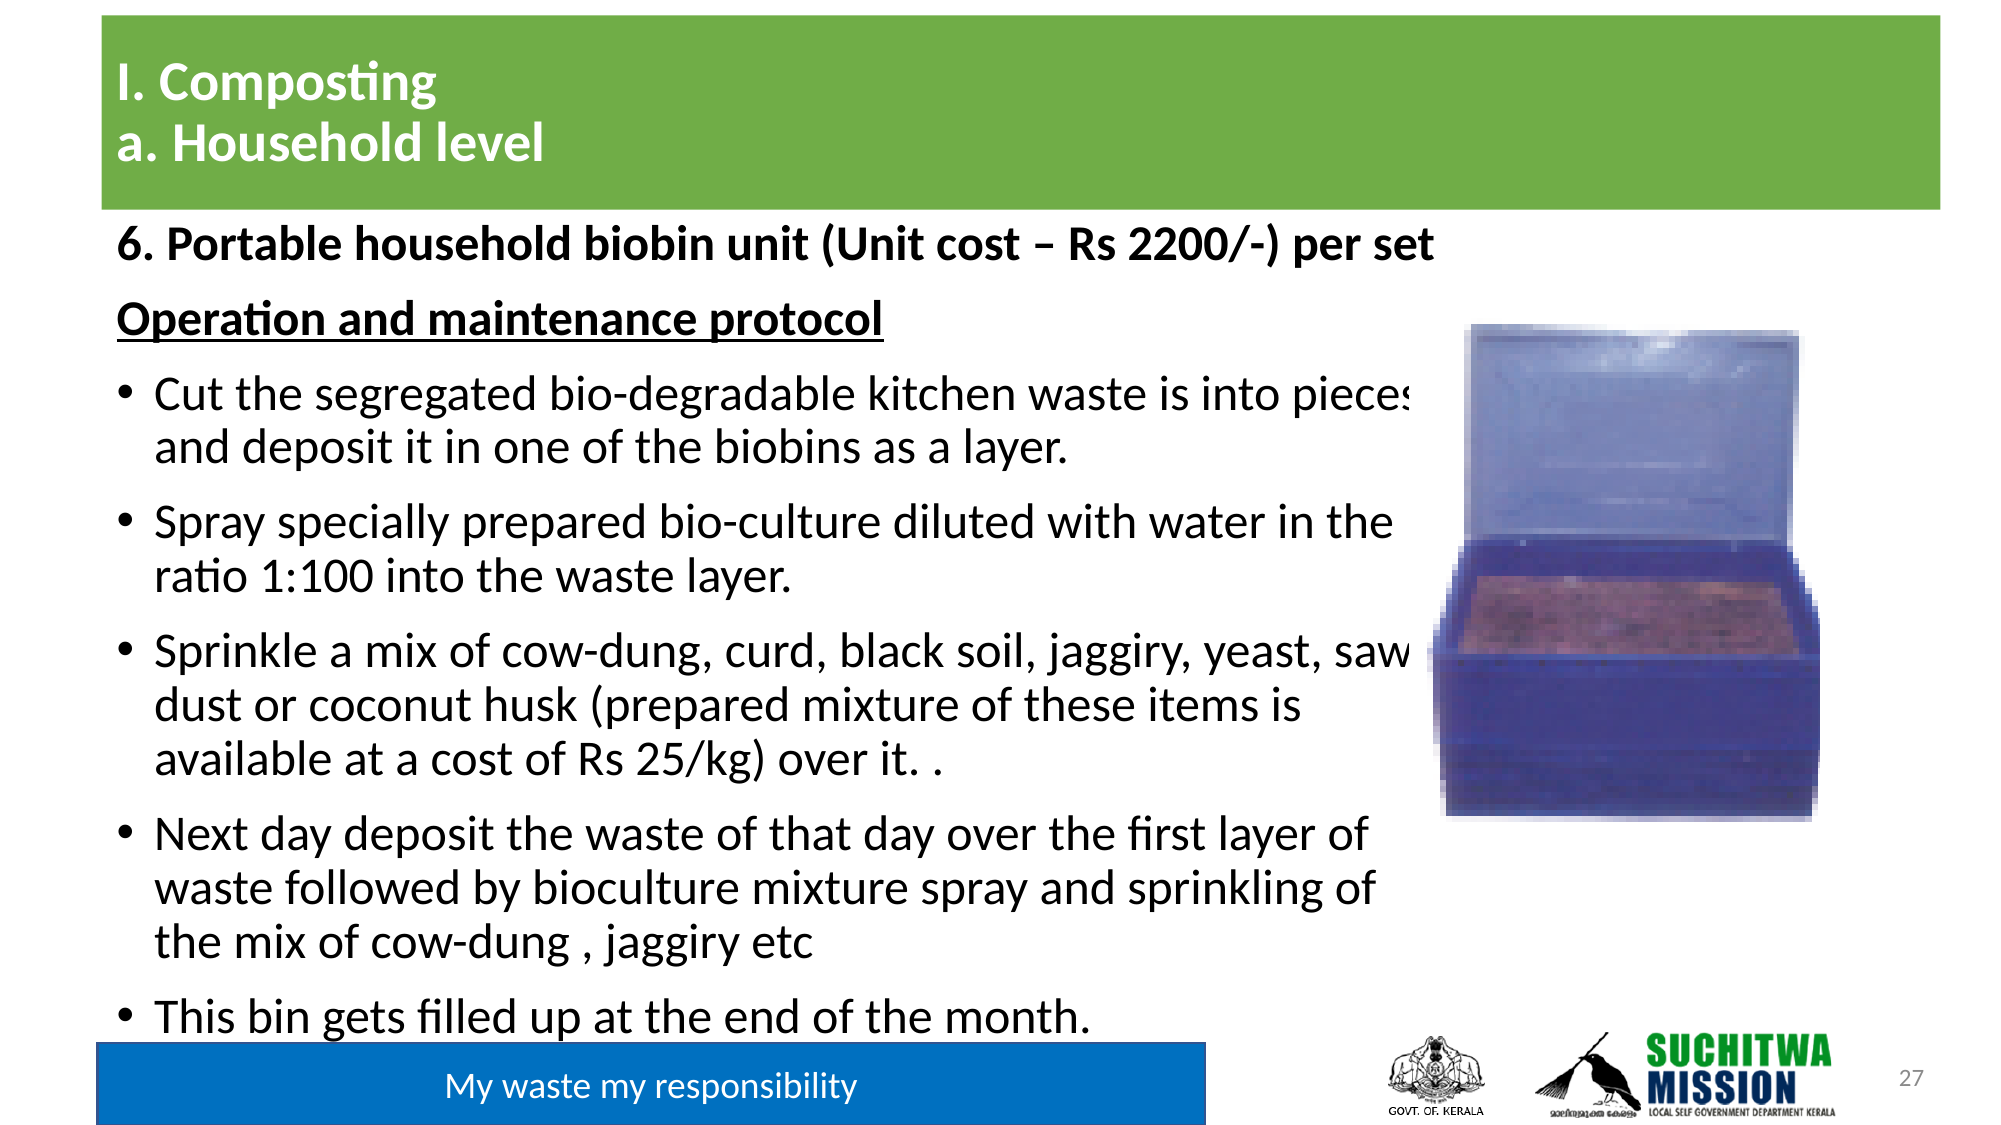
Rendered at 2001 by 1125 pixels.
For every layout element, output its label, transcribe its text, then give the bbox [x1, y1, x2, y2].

text_box [0, 0, 507, 98]
title I. Composting a. Household level [101, 15, 1941, 210]
text_box My waste my responsibility [96, 1042, 1206, 1125]
slide_number 27 [1837, 1046, 1940, 1106]
picture [1409, 288, 1820, 865]
list 6. Portable household biobin unit (Unit cost – Rs 2200/-) per set Operation and maintenance protocol Cut the segregated bio-degradable kitchen waste is into pieces and deposit it in one of the biobins as a layer. Spray specially prepared bio-culture diluted with water in the ratio 1:100 into the waste layer. Sprinkle a mix of cow-dung, curd, black soil, jaggiry, yeast, saw-dust or coconut husk (prepared mixture of these items is available at a cost of Rs 25/kg) over it. . Next day deposit the waste of that day over the first layer of waste followed by bioculture mixture spray and sprinkling of the mix of cow-dung , jaggiry etc This bin gets filled up at the end of the month. [101, 209, 1465, 1047]
picture [1383, 1032, 1837, 1118]
